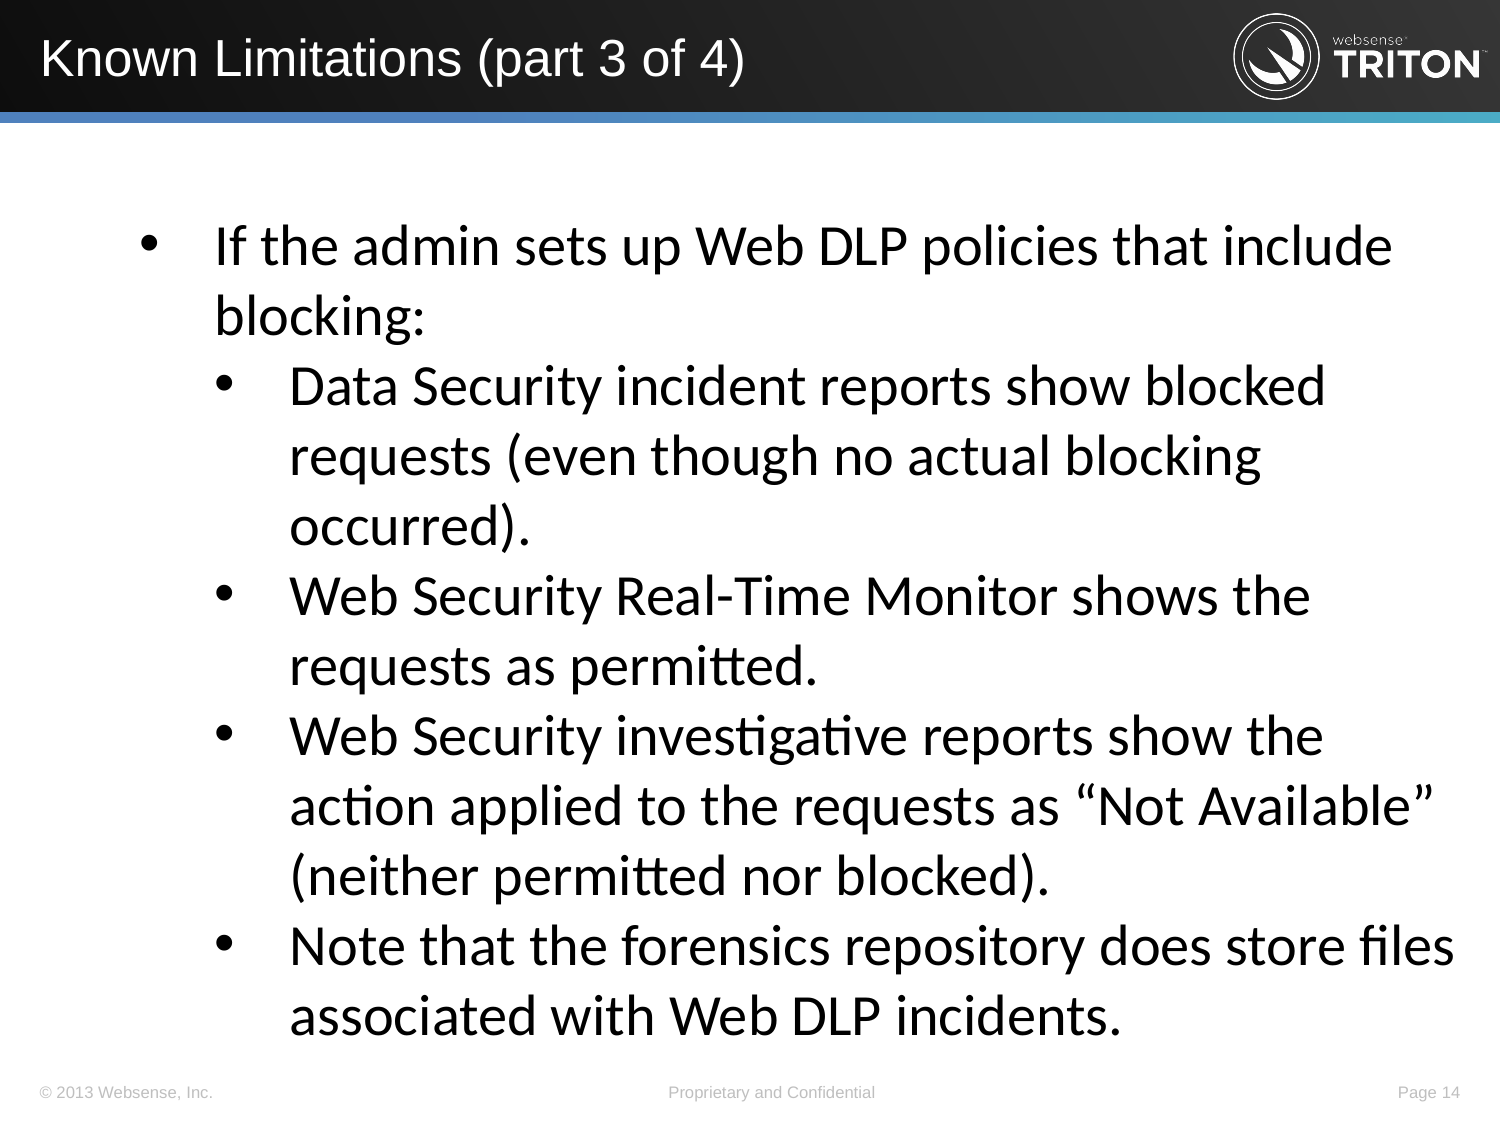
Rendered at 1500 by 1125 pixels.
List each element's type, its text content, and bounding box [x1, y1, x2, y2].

text_box If the admin sets up Web DLP policies that include blocking: Data Security incident reports show blocked requests (even though no actual blocking occurred). Web Security Real-Time Monitor shows the requests as permitted. Web Security investigative reports show the action applied to the requests as “Not Available” (neither permitted nor blocked). Note that the forensics repository does store files associated with Web DLP incidents. [124, 199, 1475, 1055]
title Known Limitations (part 3 of 4) [24, 0, 1263, 113]
